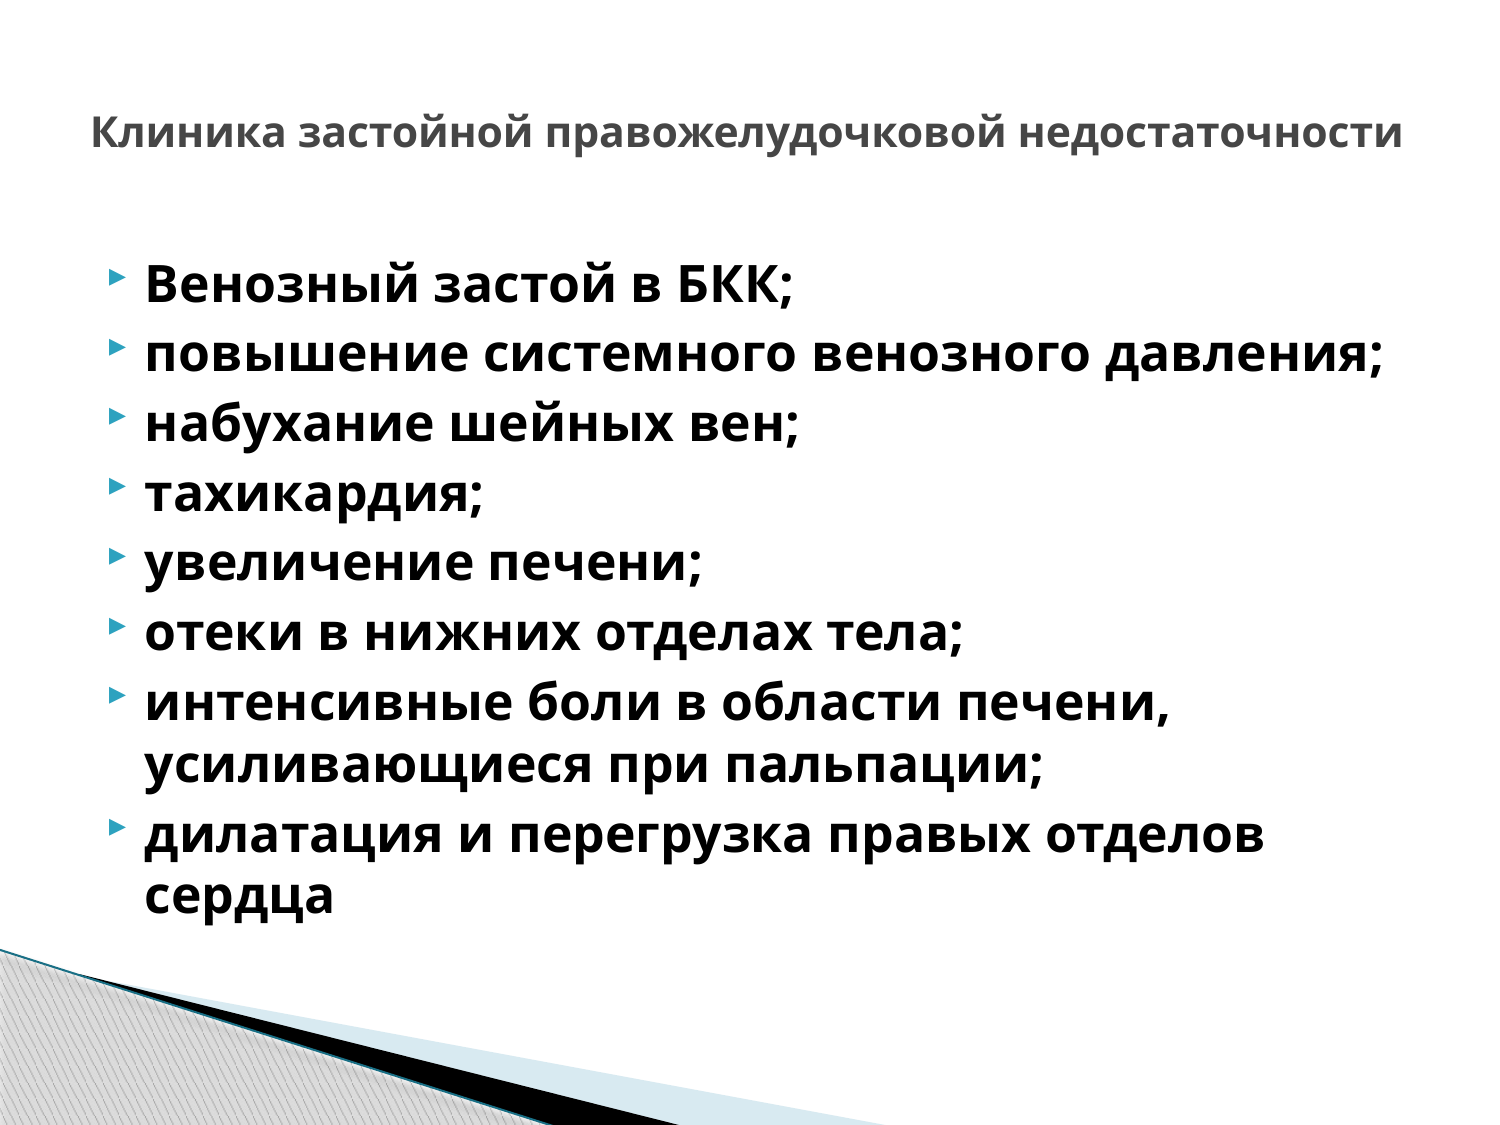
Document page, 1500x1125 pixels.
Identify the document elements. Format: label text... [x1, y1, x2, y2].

list Венозный застой в БКК; повышение системного венозного давления; набухание шейных вен; тахикардия; увеличение печени; отеки в нижних отделах тела; интенсивные боли в области печени, усиливающиеся при пальпации; дилатация и перегрузка правых отделов сердца [75, 243, 1425, 986]
title Клиника застойной правожелудочковой недостаточности [75, 45, 1425, 233]
